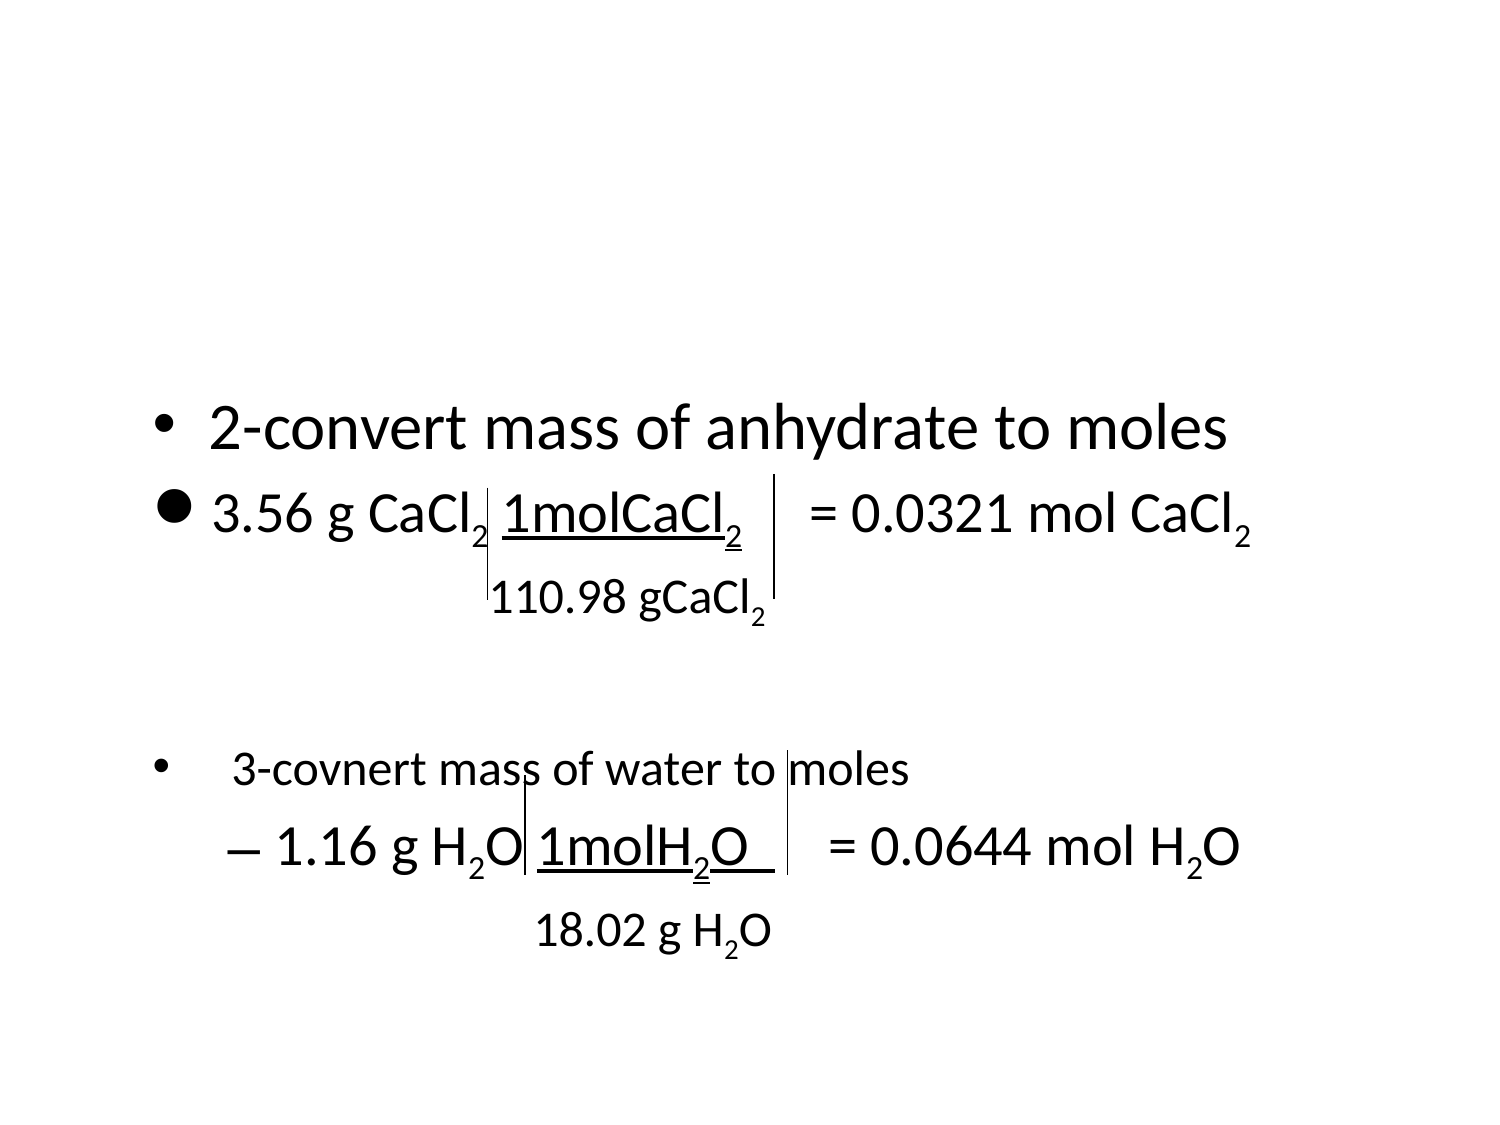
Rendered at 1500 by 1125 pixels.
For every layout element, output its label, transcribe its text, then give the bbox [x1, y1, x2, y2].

list 2-convert mass of anhydrate to moles 3.56 g CaCl2 1molCaCl2 = 0.0321 mol CaCl2 110.98 gCaCl2 3-covnert mass of water to moles 1.16 g H2O 1molH2O = 0.0644 mol H2O 18.02 g H2O [137, 375, 1400, 986]
